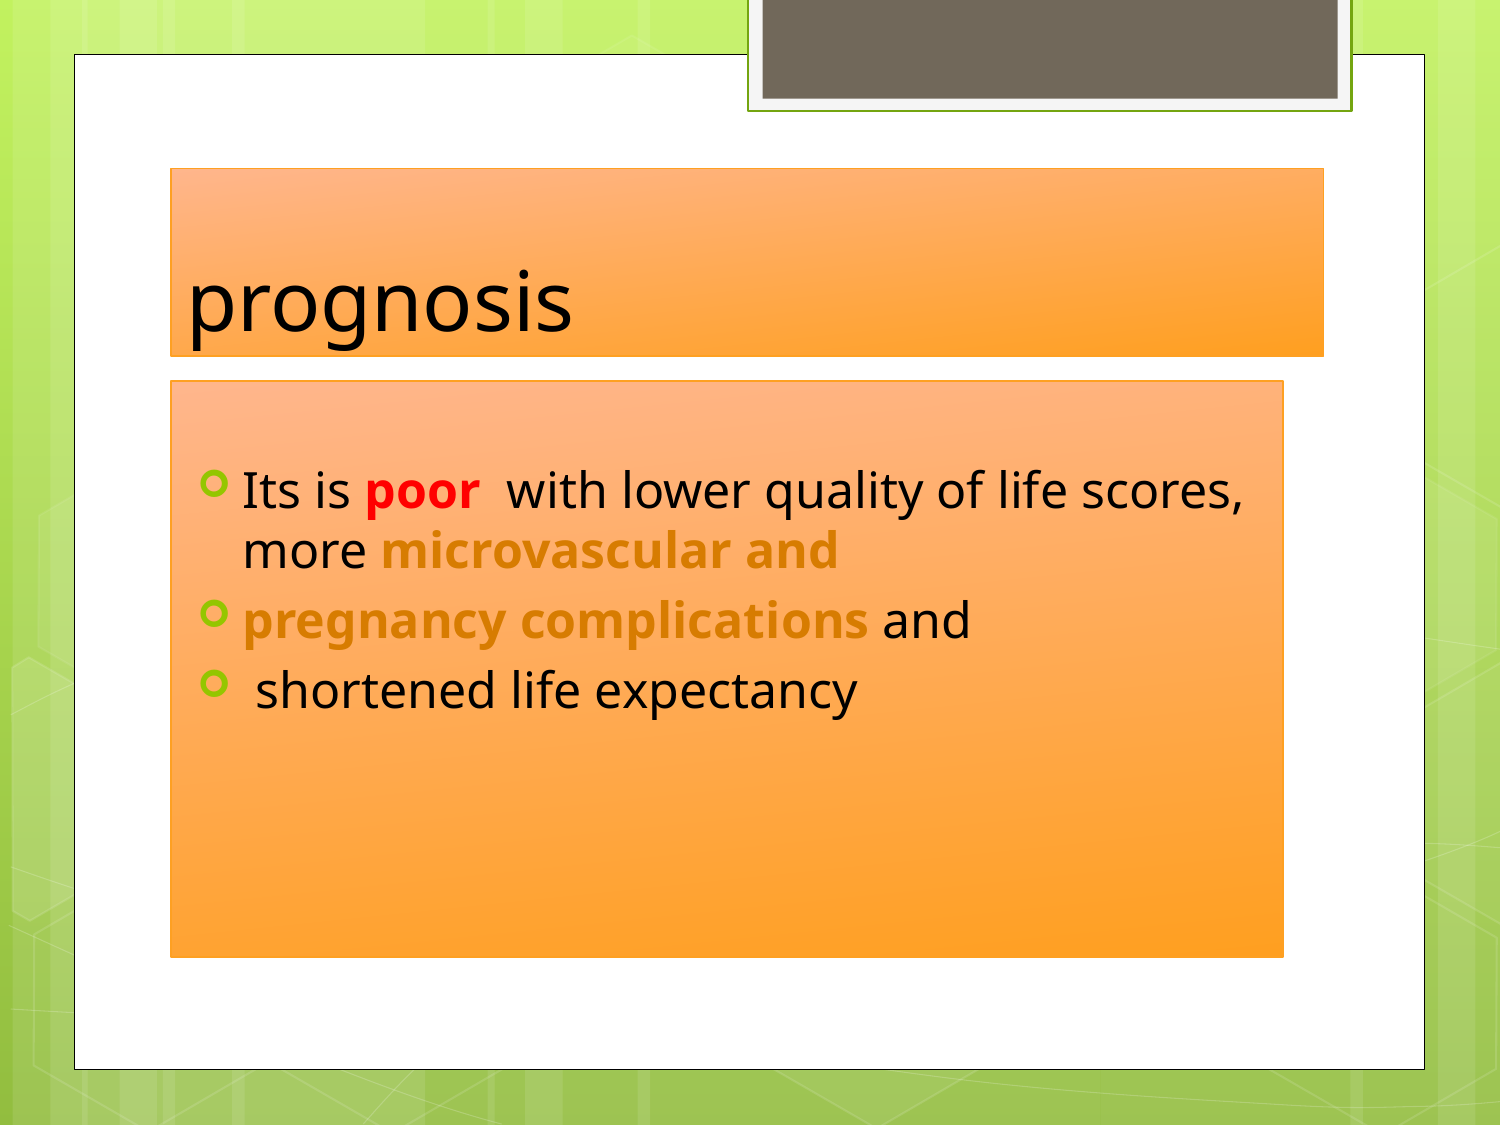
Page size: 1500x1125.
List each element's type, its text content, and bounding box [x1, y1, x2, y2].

list Its is poor with lower quality of life scores, more microvascular and pregnancy complications and shortened life expectancy [170, 380, 1284, 958]
title prognosis [170, 168, 1324, 357]
